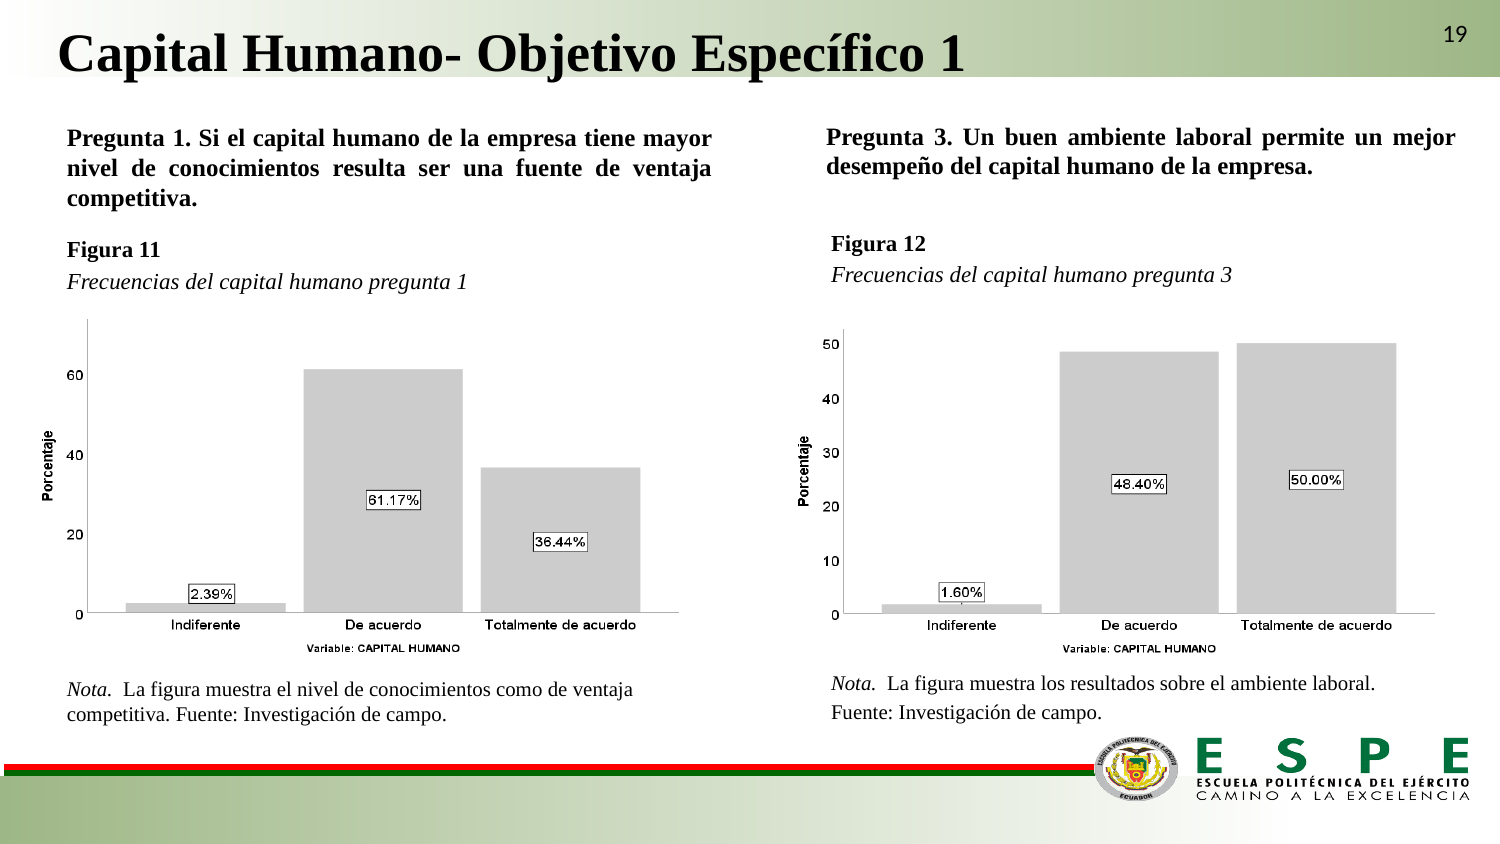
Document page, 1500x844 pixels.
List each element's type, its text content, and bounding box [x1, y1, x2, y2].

text_box Figura 12 Frecuencias del capital humano pregunta 3 Nota. La figura muestra los resultados sobre el ambiente laboral. Fuente: Investigación de campo. [815, 209, 1392, 313]
text_box Pregunta 1. Si el capital humano de la empresa tiene mayor nivel de conocimientos resulta ser una fuente de ventaja competitiva. [51, 106, 728, 215]
picture [1057, 723, 1500, 820]
picture [25, 308, 687, 667]
text_box Figura 12 Frecuencias del capital humano pregunta 3 Nota. La figura muestra los resultados sobre el ambiente laboral. Fuente: Investigación de campo. [815, 680, 1392, 739]
text_box 19 [1431, 11, 1481, 53]
text_box Capital Humano- Objetivo Específico 1 [13, 11, 1011, 88]
picture [781, 314, 1443, 673]
text_box Pregunta 3. Un buen ambiente laboral permite un mejor desempeño del capital humano de la empresa. [811, 105, 1472, 196]
text_box Figura 11 Frecuencias del capital humano pregunta 1 Nota. La figura muestra el nivel de conocimientos como de ventaja competitiva. Fuente: Investigación de campo. [51, 215, 728, 741]
